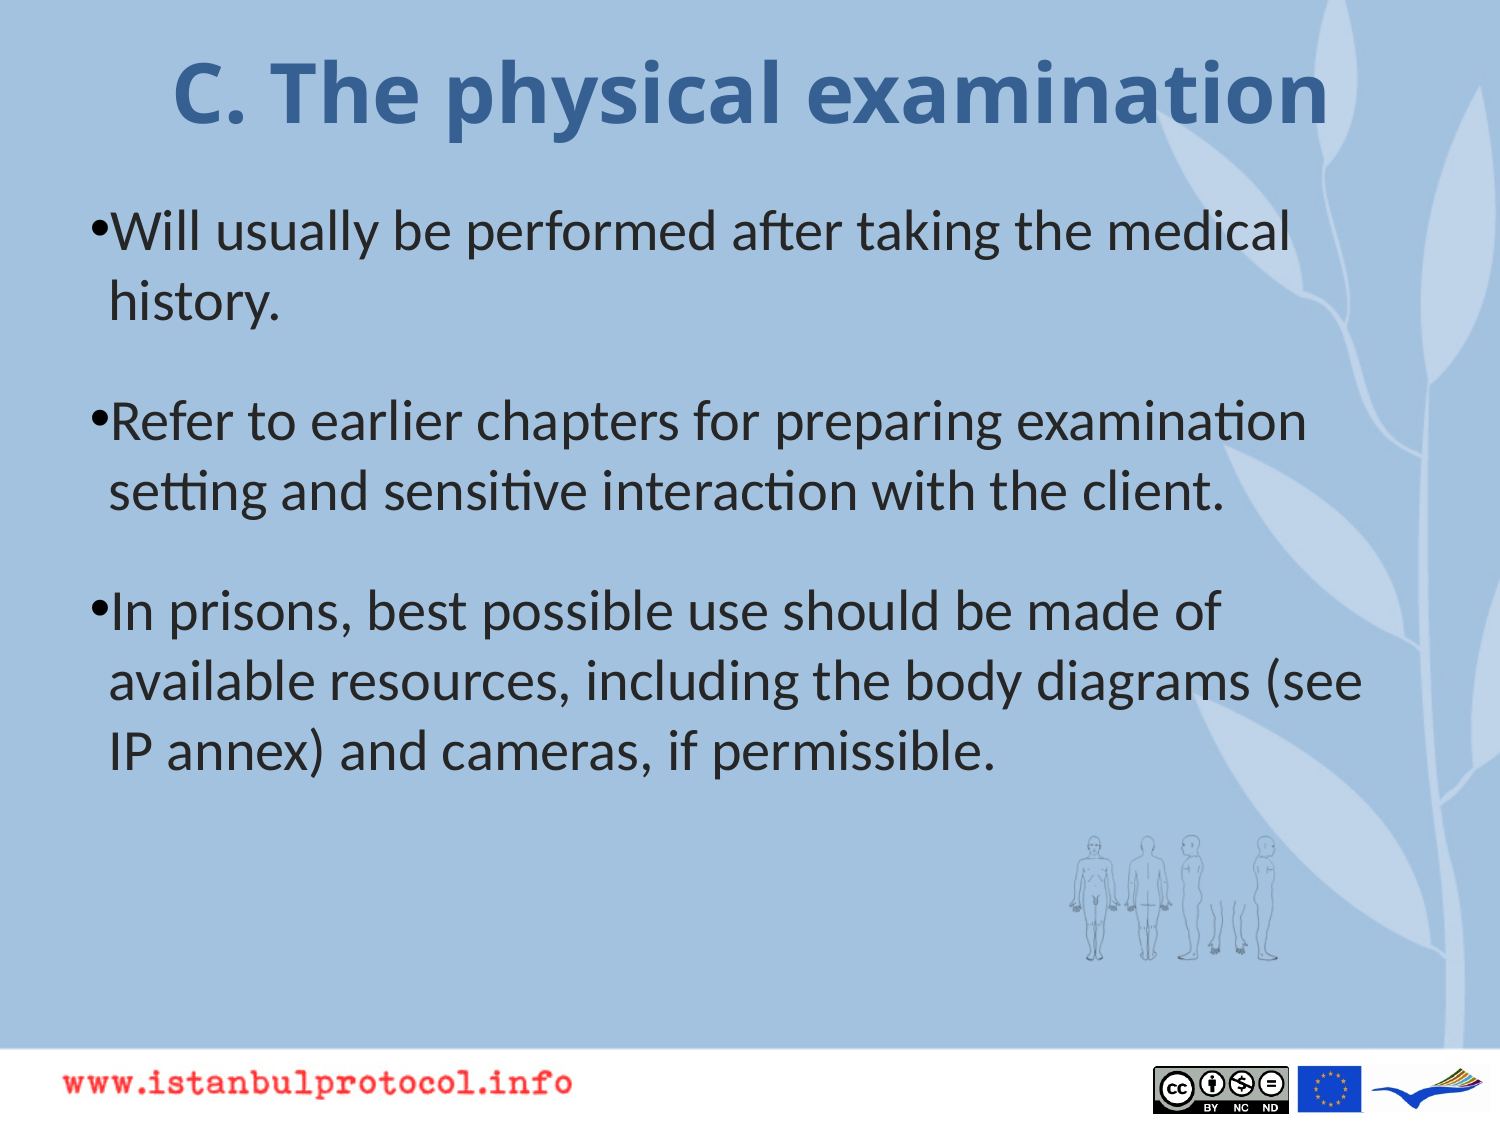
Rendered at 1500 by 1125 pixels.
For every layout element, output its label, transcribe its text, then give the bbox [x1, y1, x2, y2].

title C. The physical examination [76, 0, 1427, 198]
picture [0, 0, 1500, 1125]
list Will usually be performed after taking the medical history. Refer to earlier chapters for preparing examination setting and sensitive interaction with the client. In prisons, best possible use should be made of available resources, including the body diagrams (see IP annex) and cameras, if permissible. [74, 184, 1425, 1005]
picture [1068, 833, 1282, 964]
